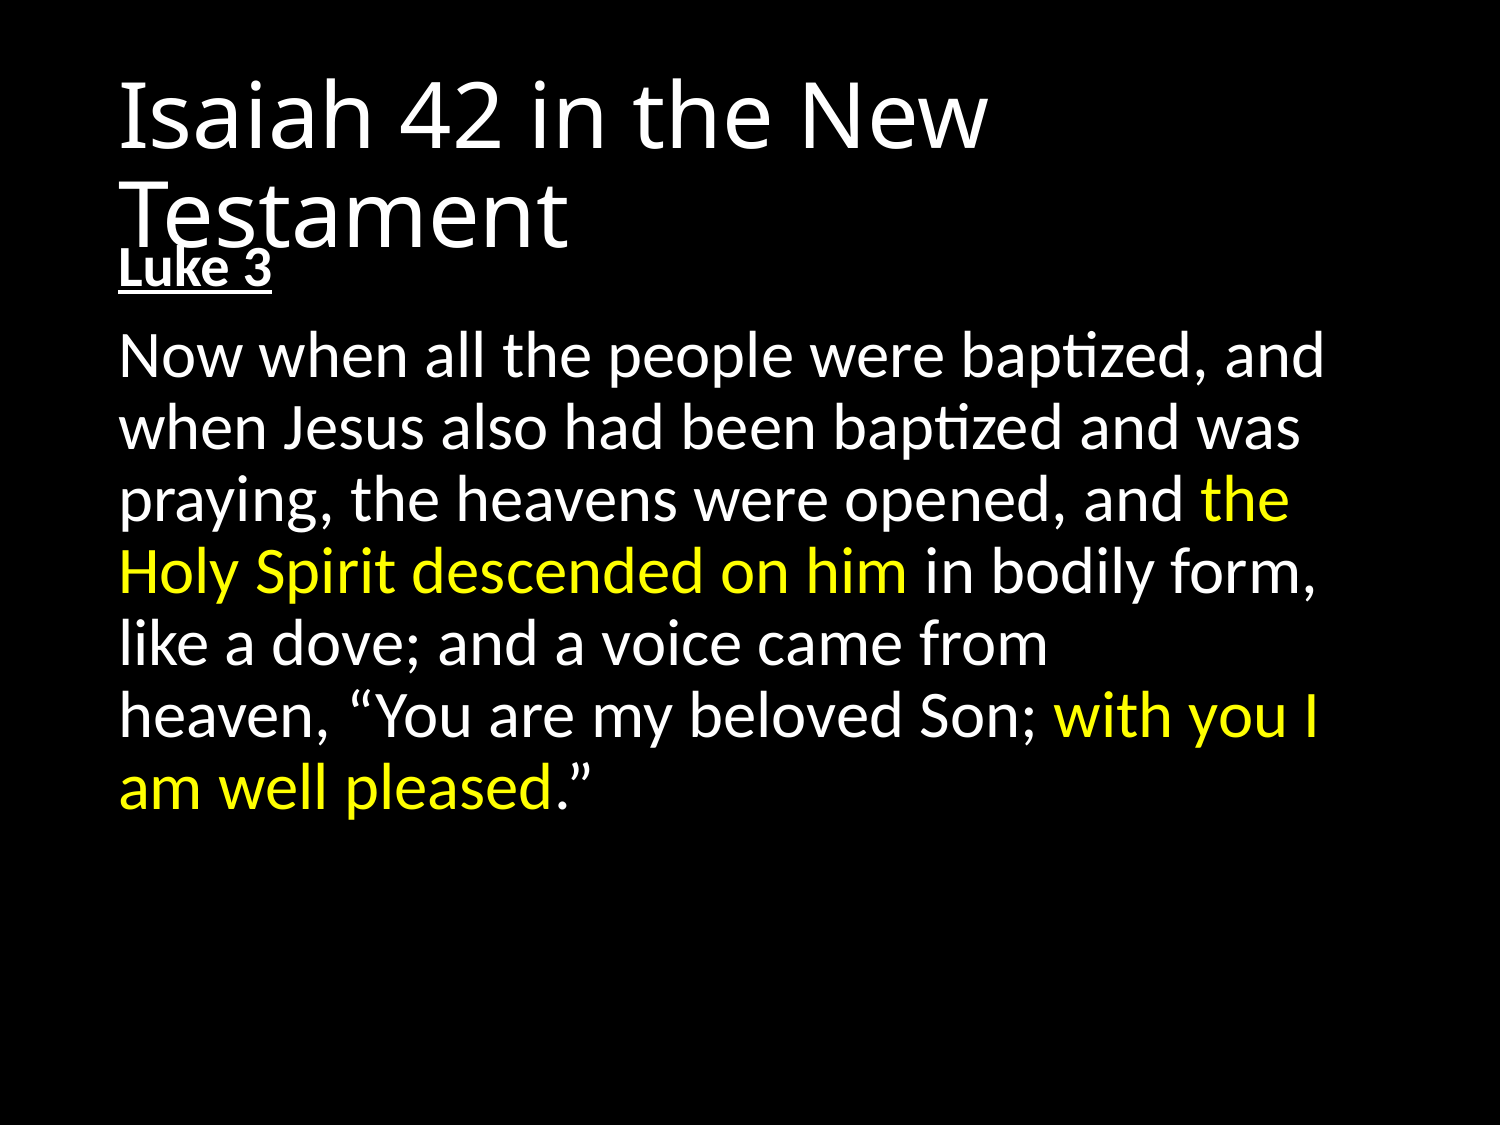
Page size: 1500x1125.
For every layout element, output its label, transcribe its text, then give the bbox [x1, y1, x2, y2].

list Luke 3 Now when all the people were baptized, and when Jesus also had been baptized and was praying, the heavens were opened, and the Holy Spirit descended on him in bodily form, like a dove; and a voice came from heaven, “You are my beloved Son; with you I am well pleased.” [103, 228, 1397, 1047]
title Isaiah 42 in the New Testament [103, 59, 1397, 228]
